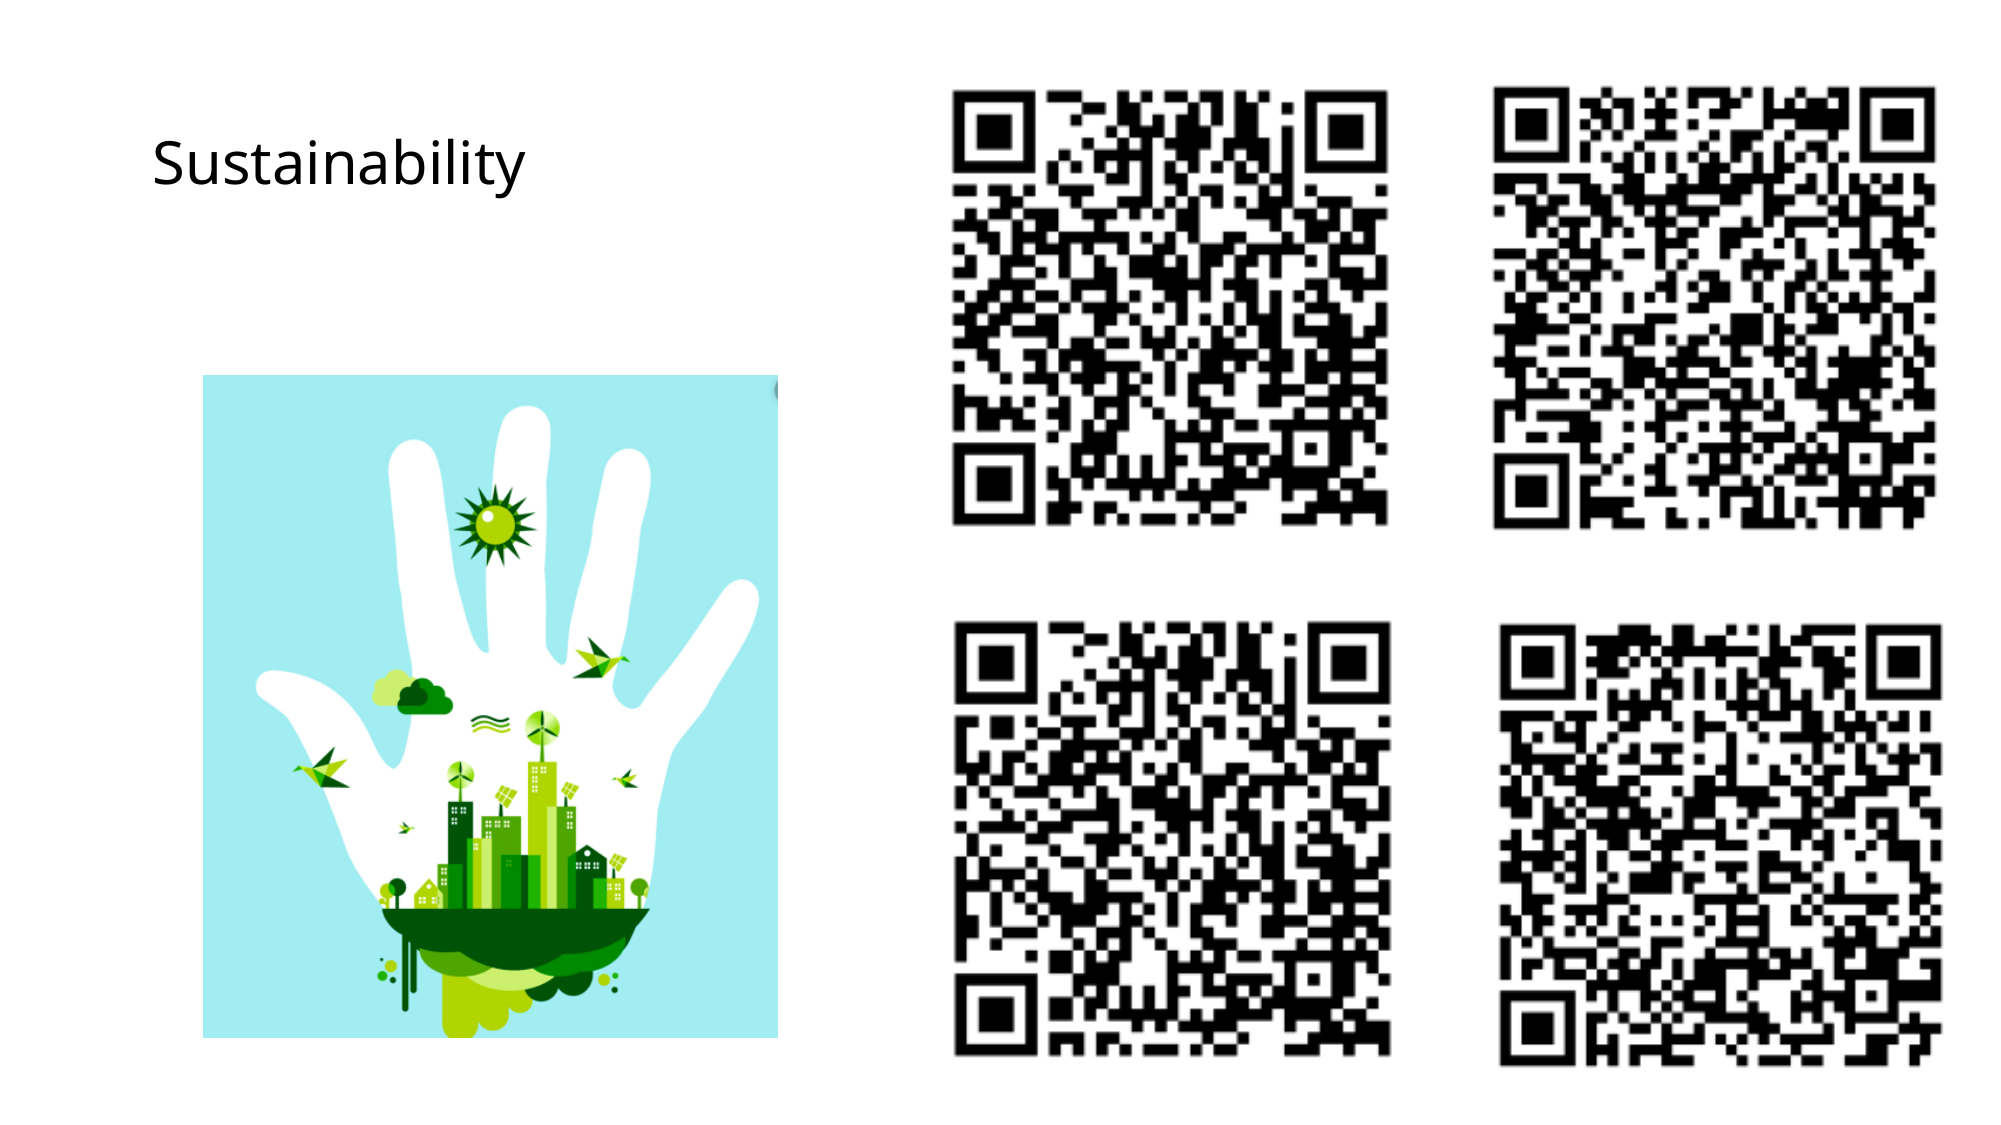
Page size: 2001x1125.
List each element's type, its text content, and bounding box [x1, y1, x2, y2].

picture [938, 84, 1421, 558]
title Sustainability [137, 59, 1470, 278]
picture [1495, 609, 1958, 1091]
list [942, 609, 1421, 1074]
picture [1470, 59, 1983, 558]
picture [203, 375, 778, 1038]
